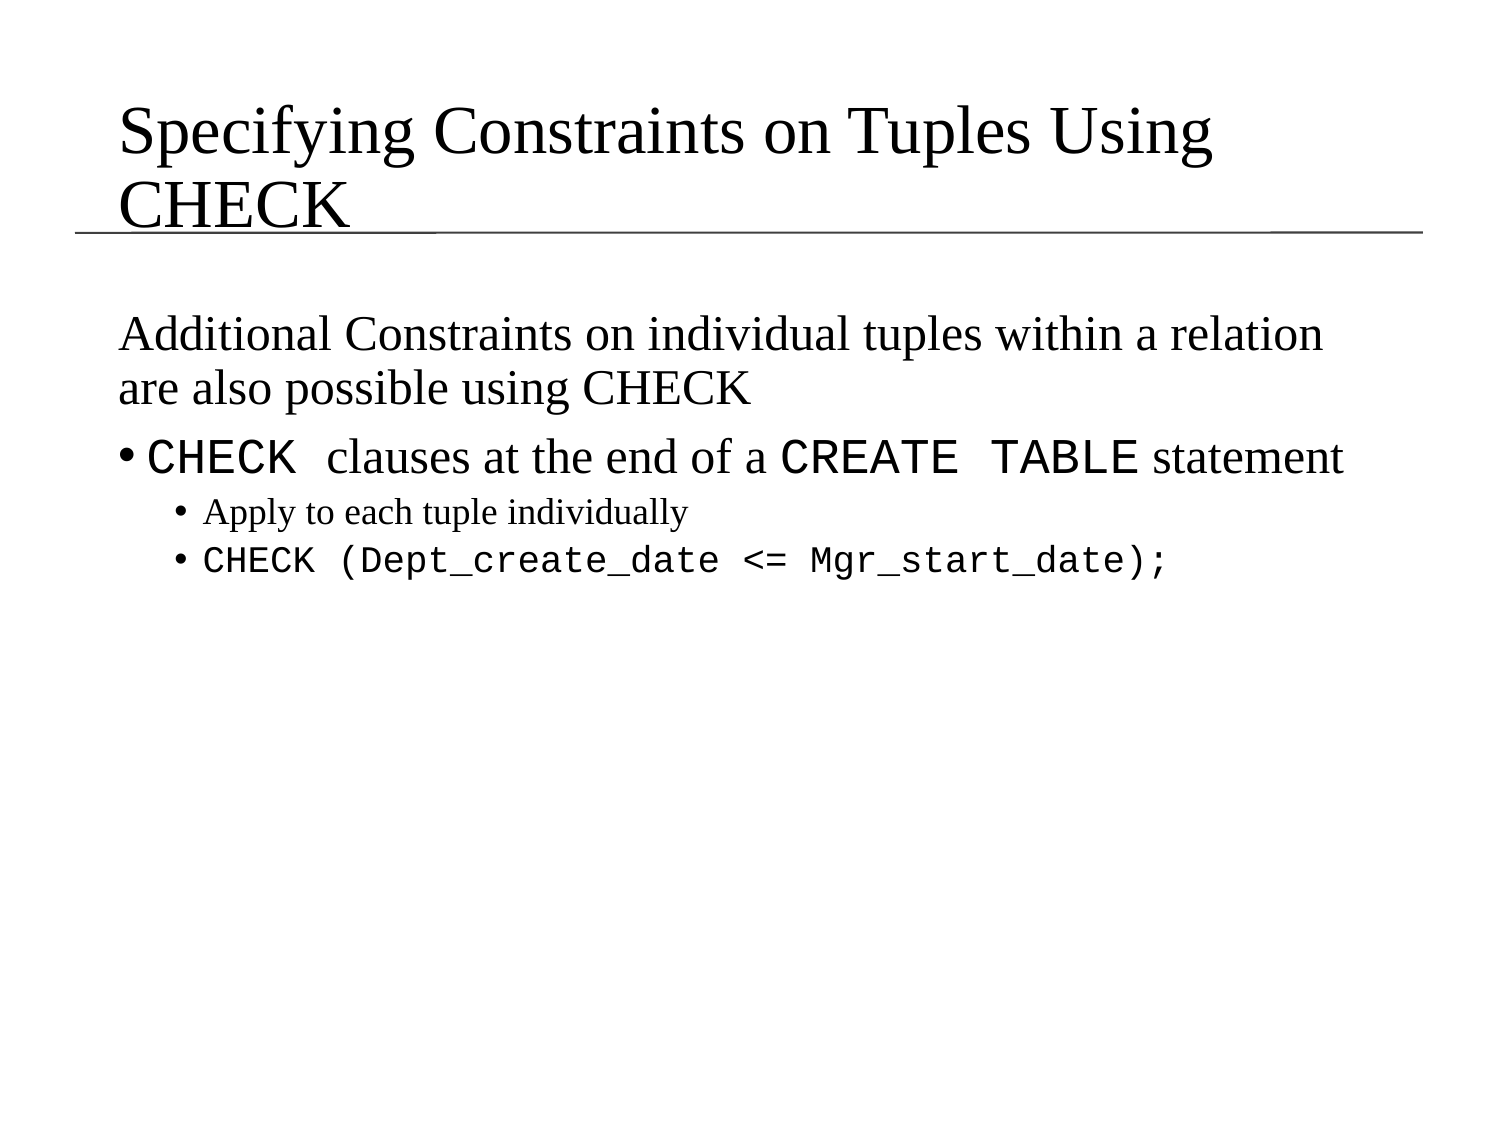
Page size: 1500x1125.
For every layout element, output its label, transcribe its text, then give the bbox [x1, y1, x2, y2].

title Specifying Constraints on Tuples Using CHECK [103, 59, 1397, 278]
list Additional Constraints on individual tuples within a relation are also possible using CHECK CHECK clauses at the end of a CREATE TABLE statement Apply to each tuple individually CHECK (Dept_create_date <= Mgr_start_date); [103, 299, 1397, 1014]
